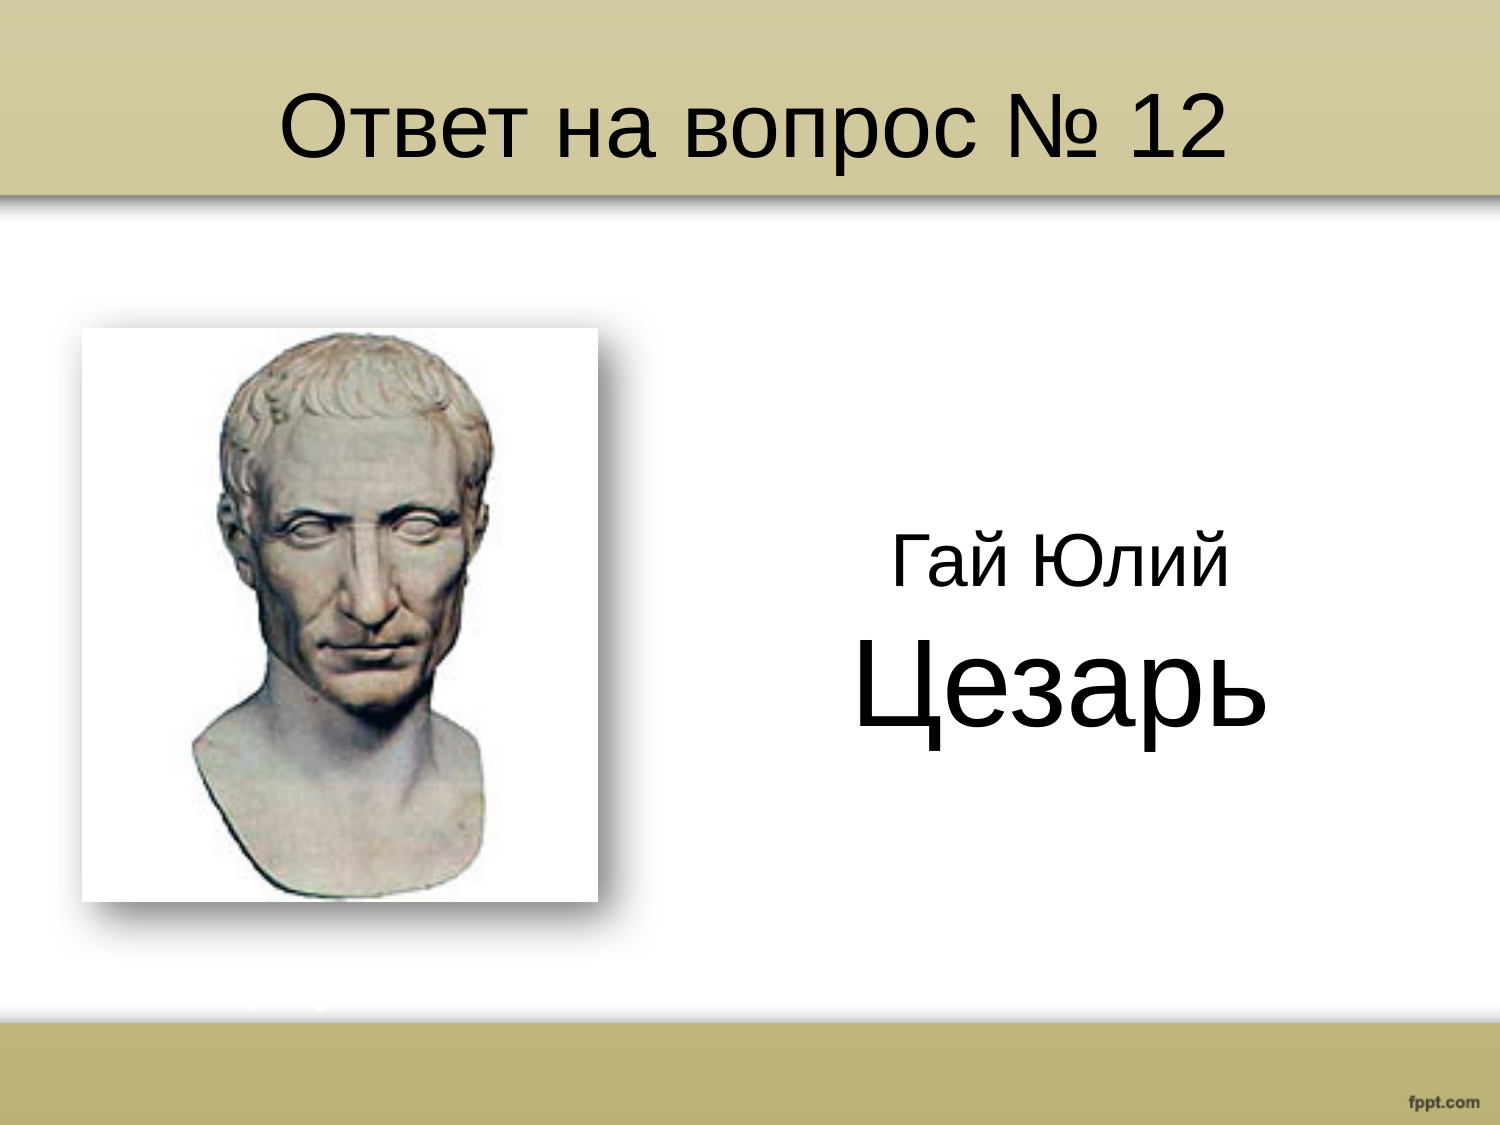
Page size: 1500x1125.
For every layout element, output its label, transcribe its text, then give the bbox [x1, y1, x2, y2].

subtitle Гай Юлий Цезарь [773, 503, 1348, 927]
picture [0, 0, 1500, 1125]
title Ответ на вопрос № 12 [116, 0, 1393, 242]
